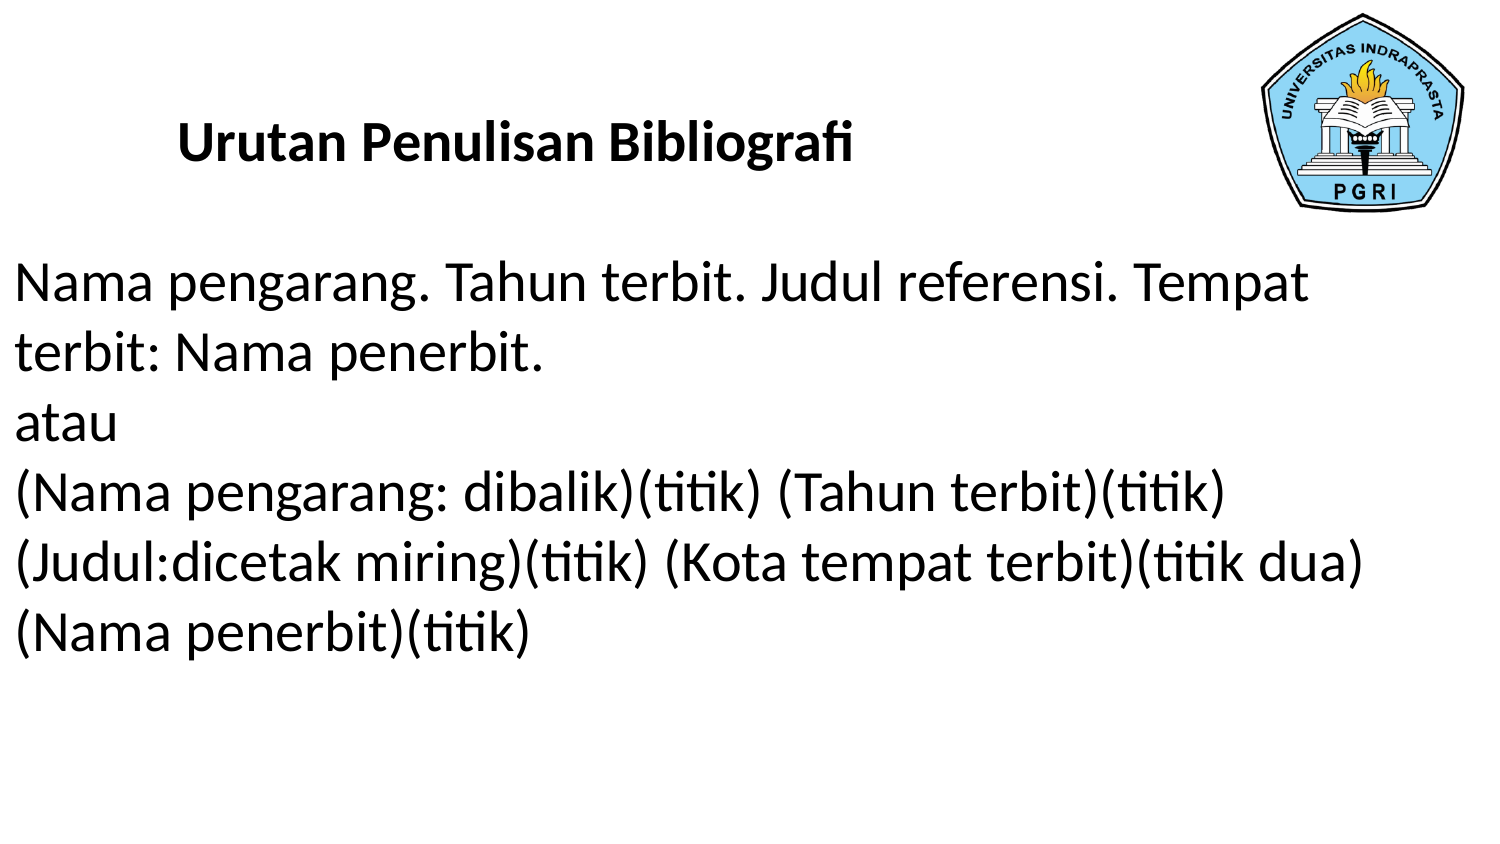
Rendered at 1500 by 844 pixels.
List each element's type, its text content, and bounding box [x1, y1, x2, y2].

picture [1206, 1, 1500, 223]
text_box Urutan Penulisan Bibliografi Nama pengarang. Tahun terbit. Judul referensi. Tempat terbit: Nama penerbit. atau (Nama pengarang: dibalik)(titik) (Tahun terbit)(titik) (Judul:dicetak miring)(titik) (Kota tempat terbit)(titik dua) (Nama penerbit)(titik) [0, 0, 1483, 670]
